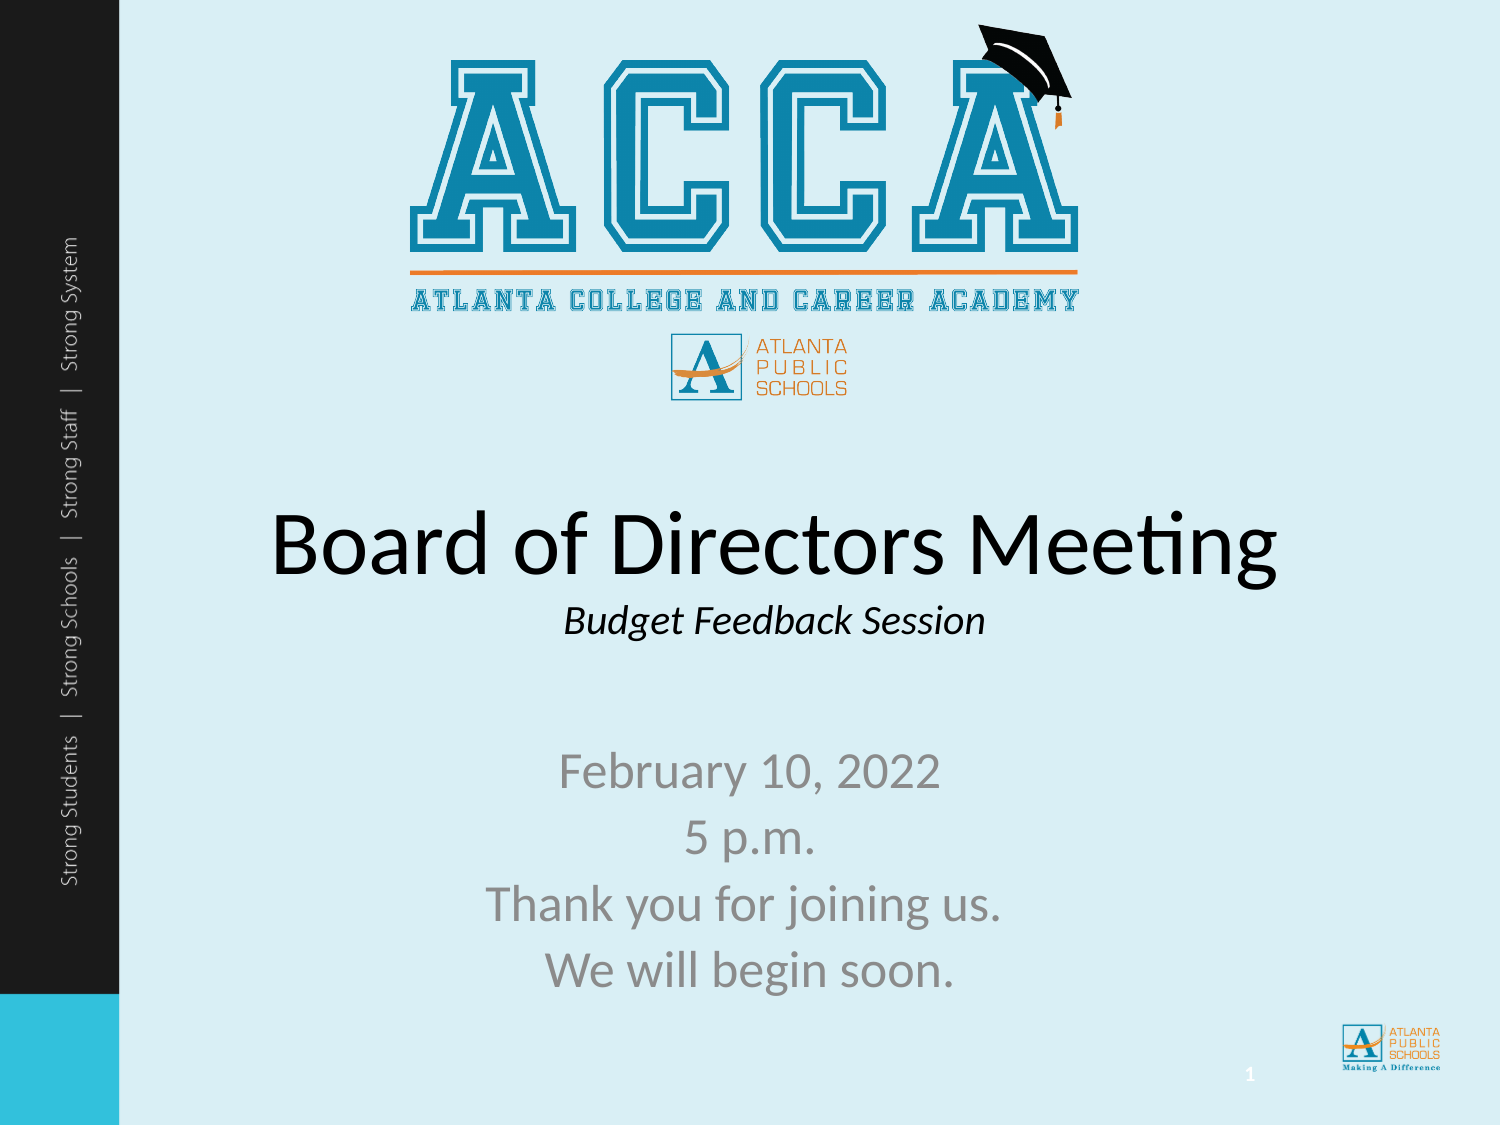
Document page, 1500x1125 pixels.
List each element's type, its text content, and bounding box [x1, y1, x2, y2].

title Board of Directors Meeting Budget Feedback Session [137, 441, 1413, 683]
picture [0, 0, 1500, 1125]
subtitle February 10, 2022 5 p.m. Thank you for joining us. We will begin soon. [225, 735, 1275, 1024]
slide_number 1 [1074, 1042, 1425, 1103]
